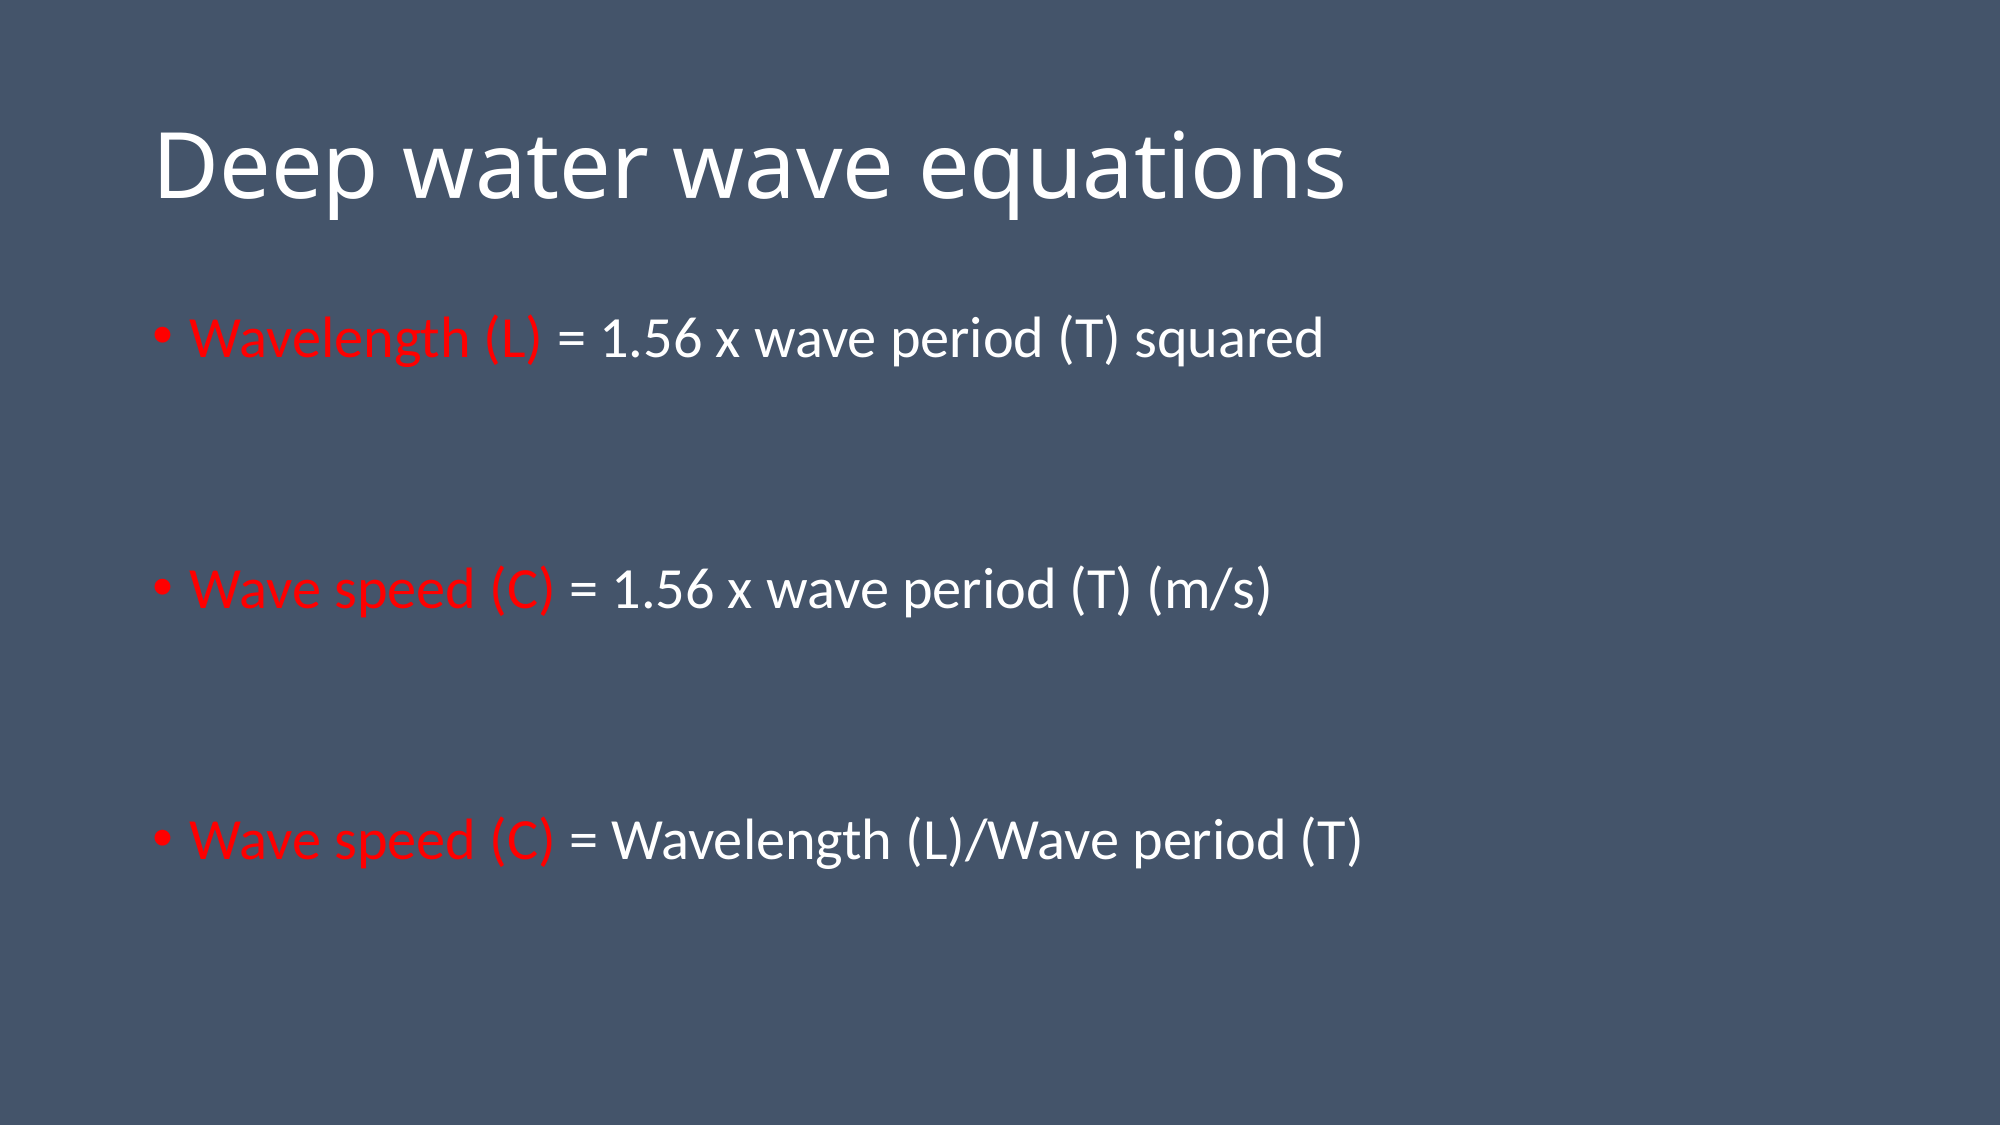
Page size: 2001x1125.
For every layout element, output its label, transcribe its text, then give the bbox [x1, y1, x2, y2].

title Deep water wave equations [137, 59, 1863, 278]
